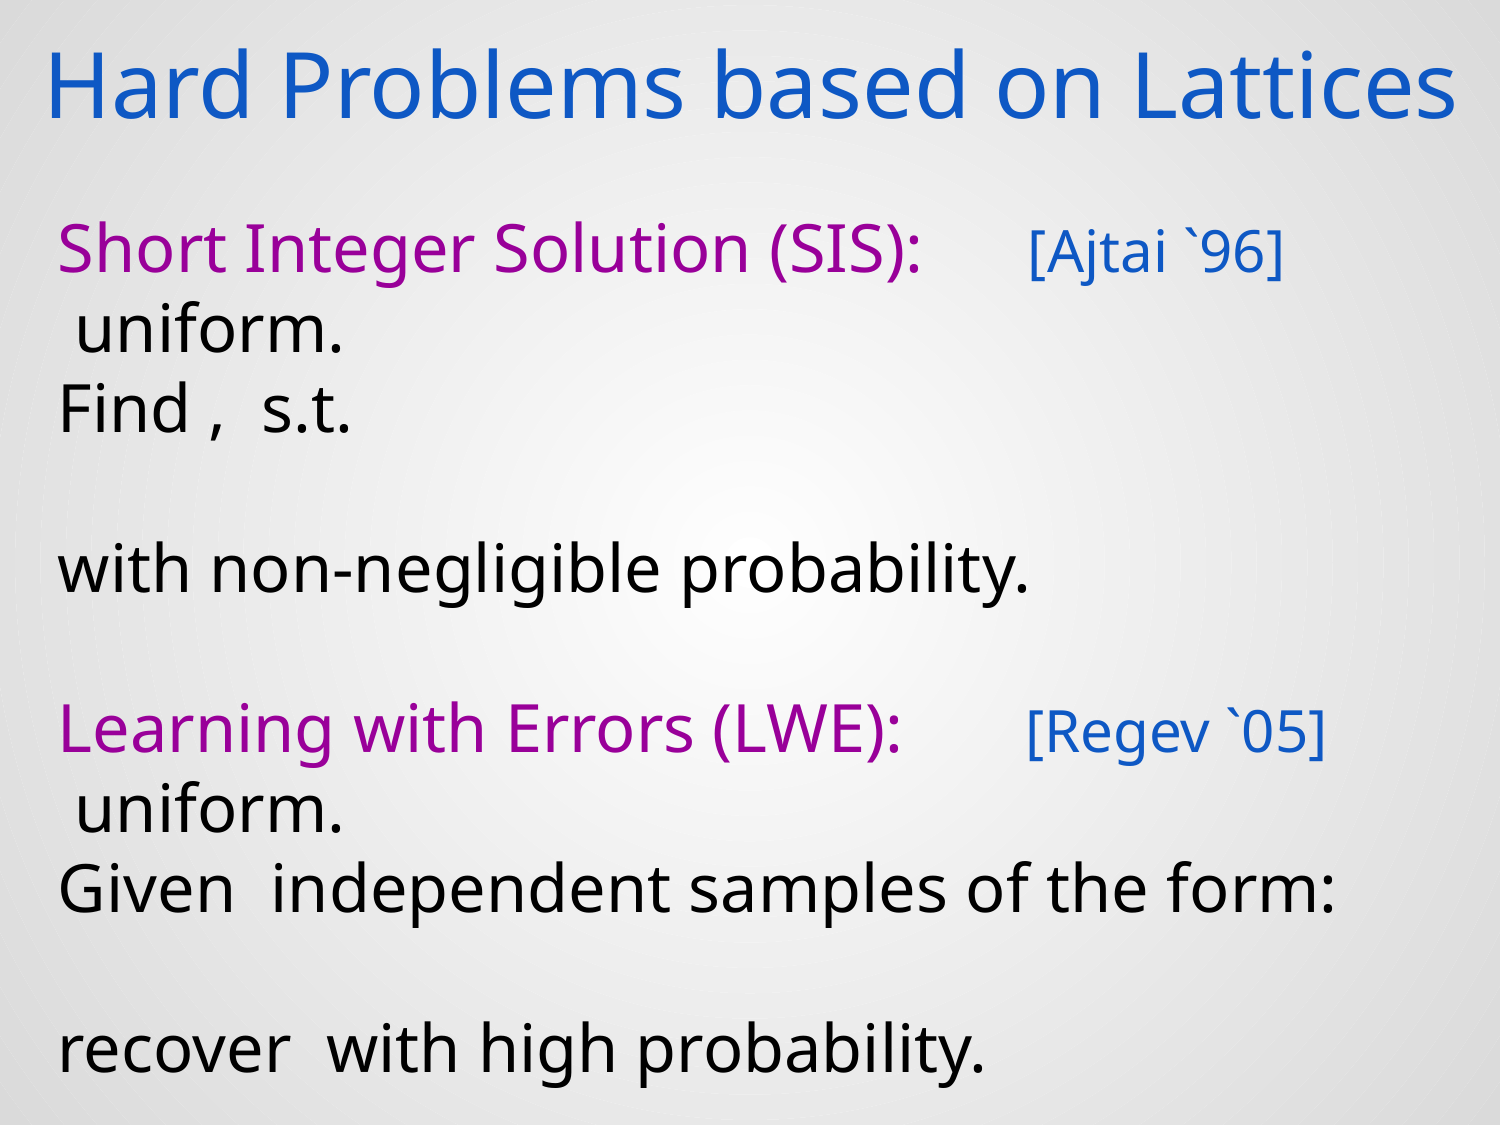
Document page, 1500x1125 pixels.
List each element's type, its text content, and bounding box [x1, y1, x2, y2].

title Hard Problems based on Lattices [1, 48, 1500, 145]
